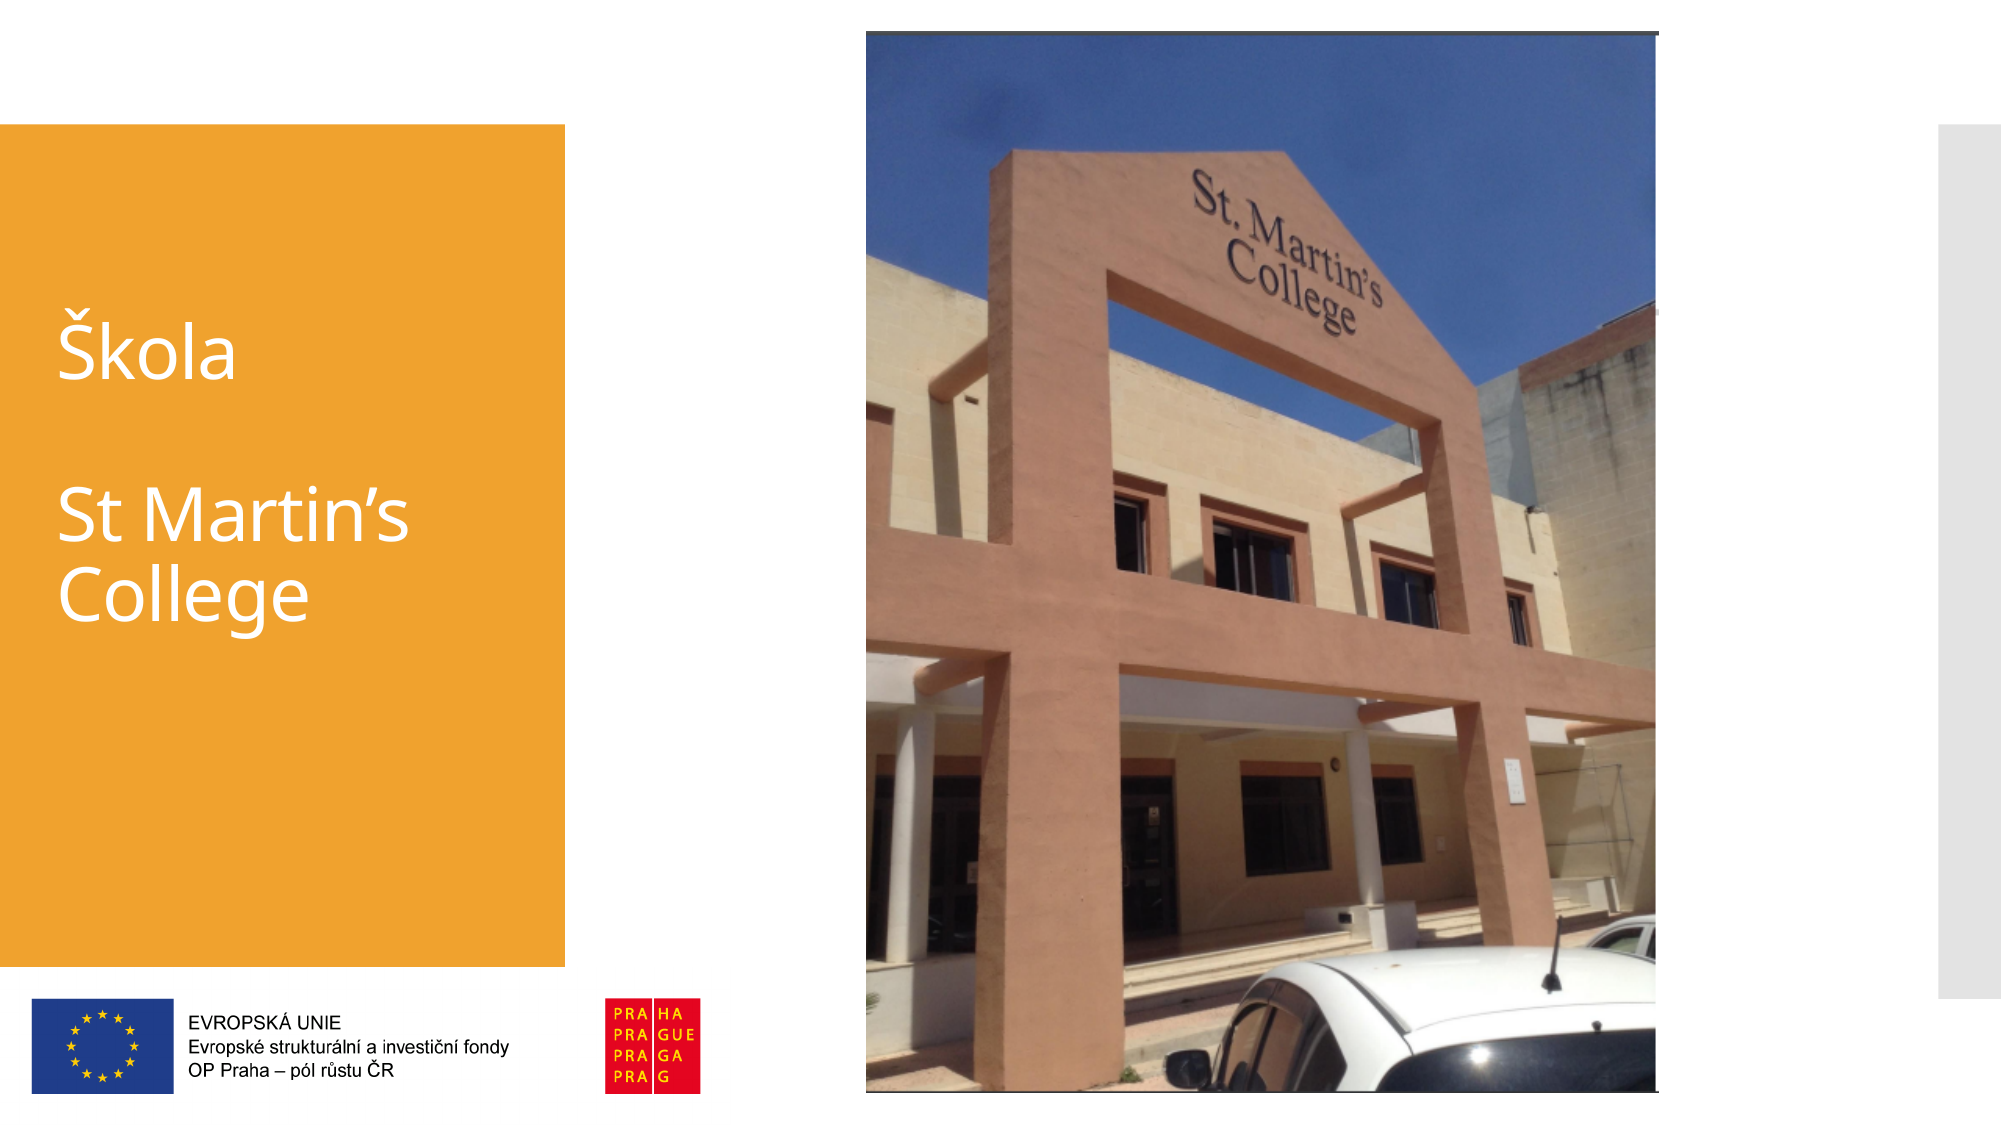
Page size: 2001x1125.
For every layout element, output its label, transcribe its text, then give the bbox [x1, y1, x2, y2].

picture [0, 967, 731, 1125]
title Škola St Martin’s College [41, 184, 525, 940]
picture [866, 30, 1659, 1093]
